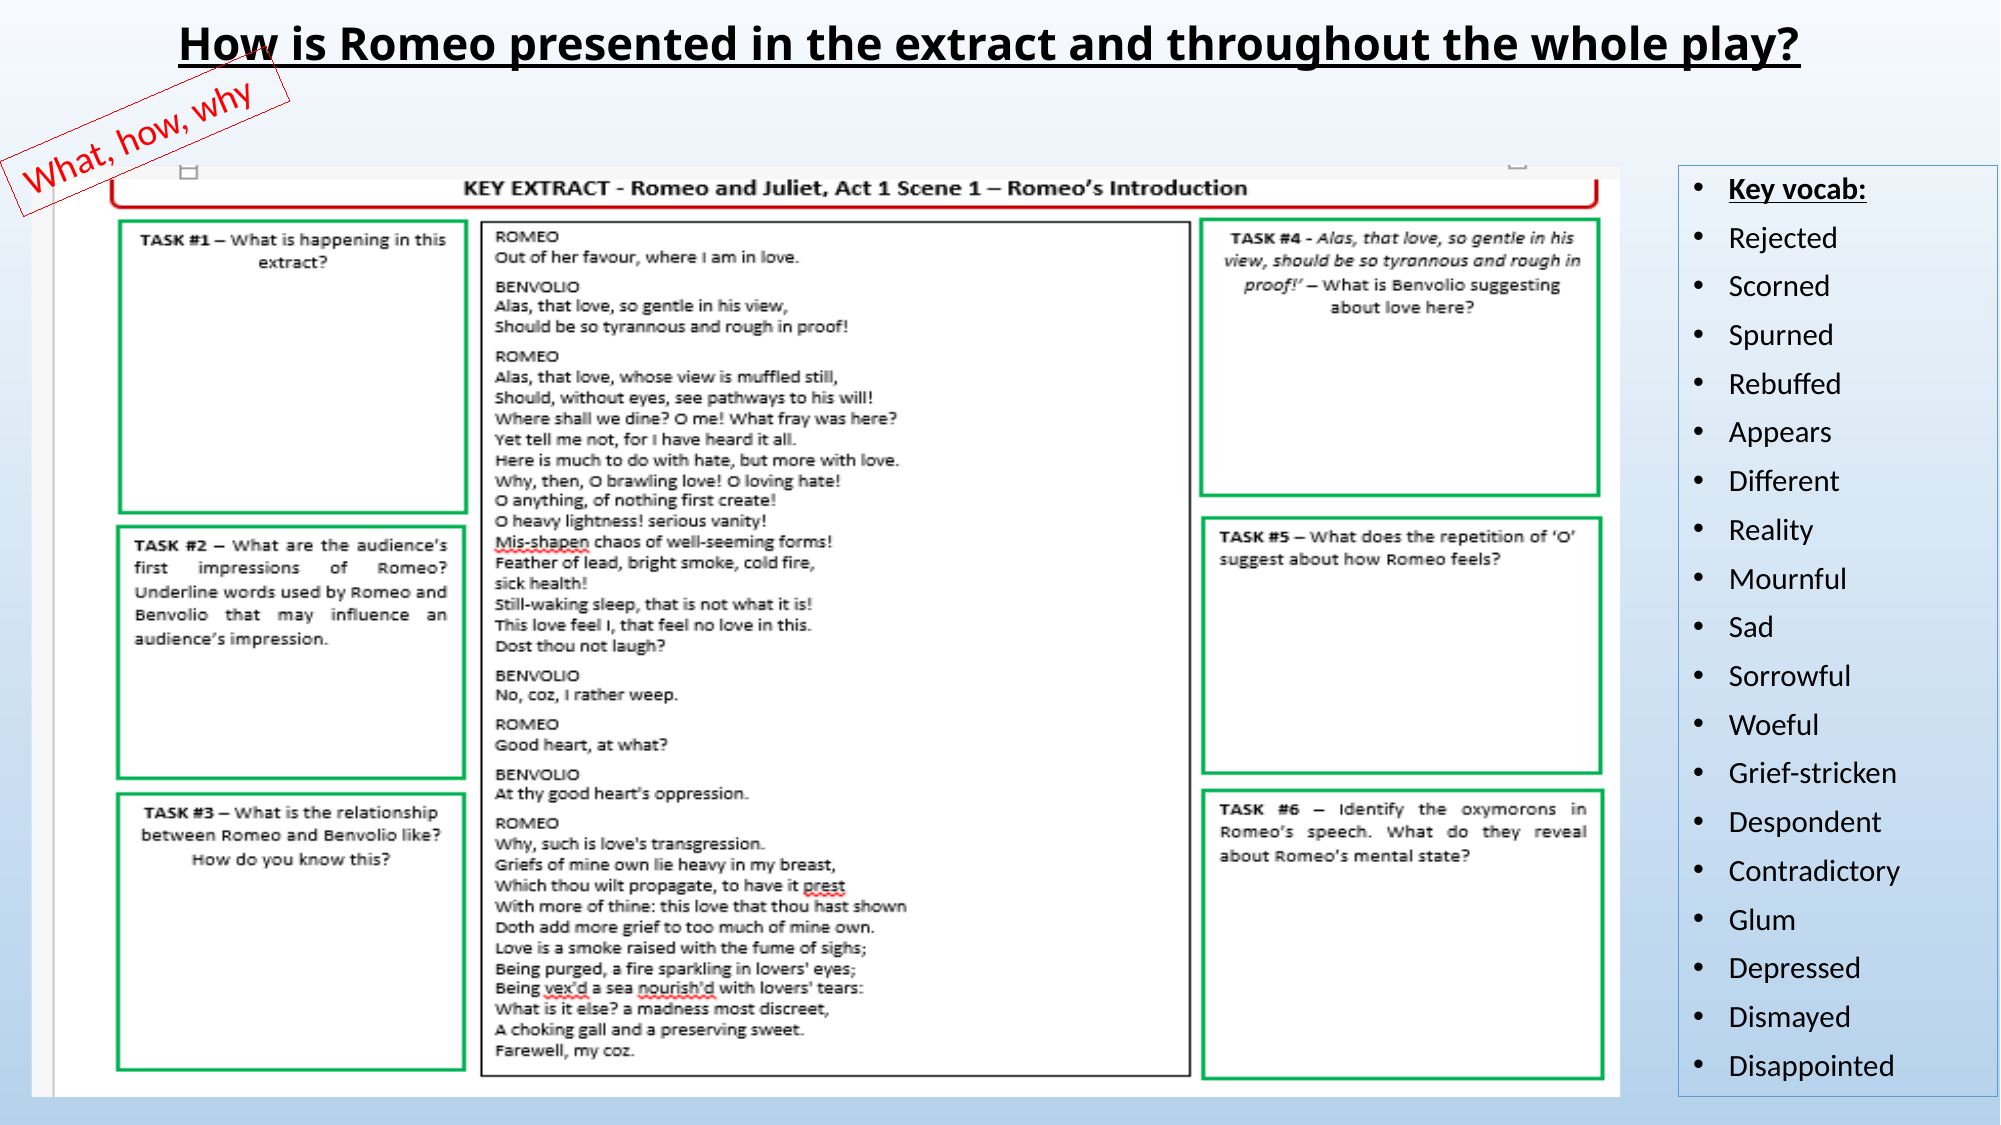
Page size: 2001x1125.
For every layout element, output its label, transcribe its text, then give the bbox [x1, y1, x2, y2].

list Key vocab: Rejected Scorned Spurned Rebuffed Appears Different Reality Mournful Sad Sorrowful Woeful Grief-stricken Despondent Contradictory Glum Depressed Dismayed Disappointed [1678, 165, 1998, 1097]
picture [31, 165, 1621, 1097]
text_box What, how, why [0, 46, 290, 217]
title How is Romeo presented in the extract and throughout the whole play? [162, 0, 1888, 93]
